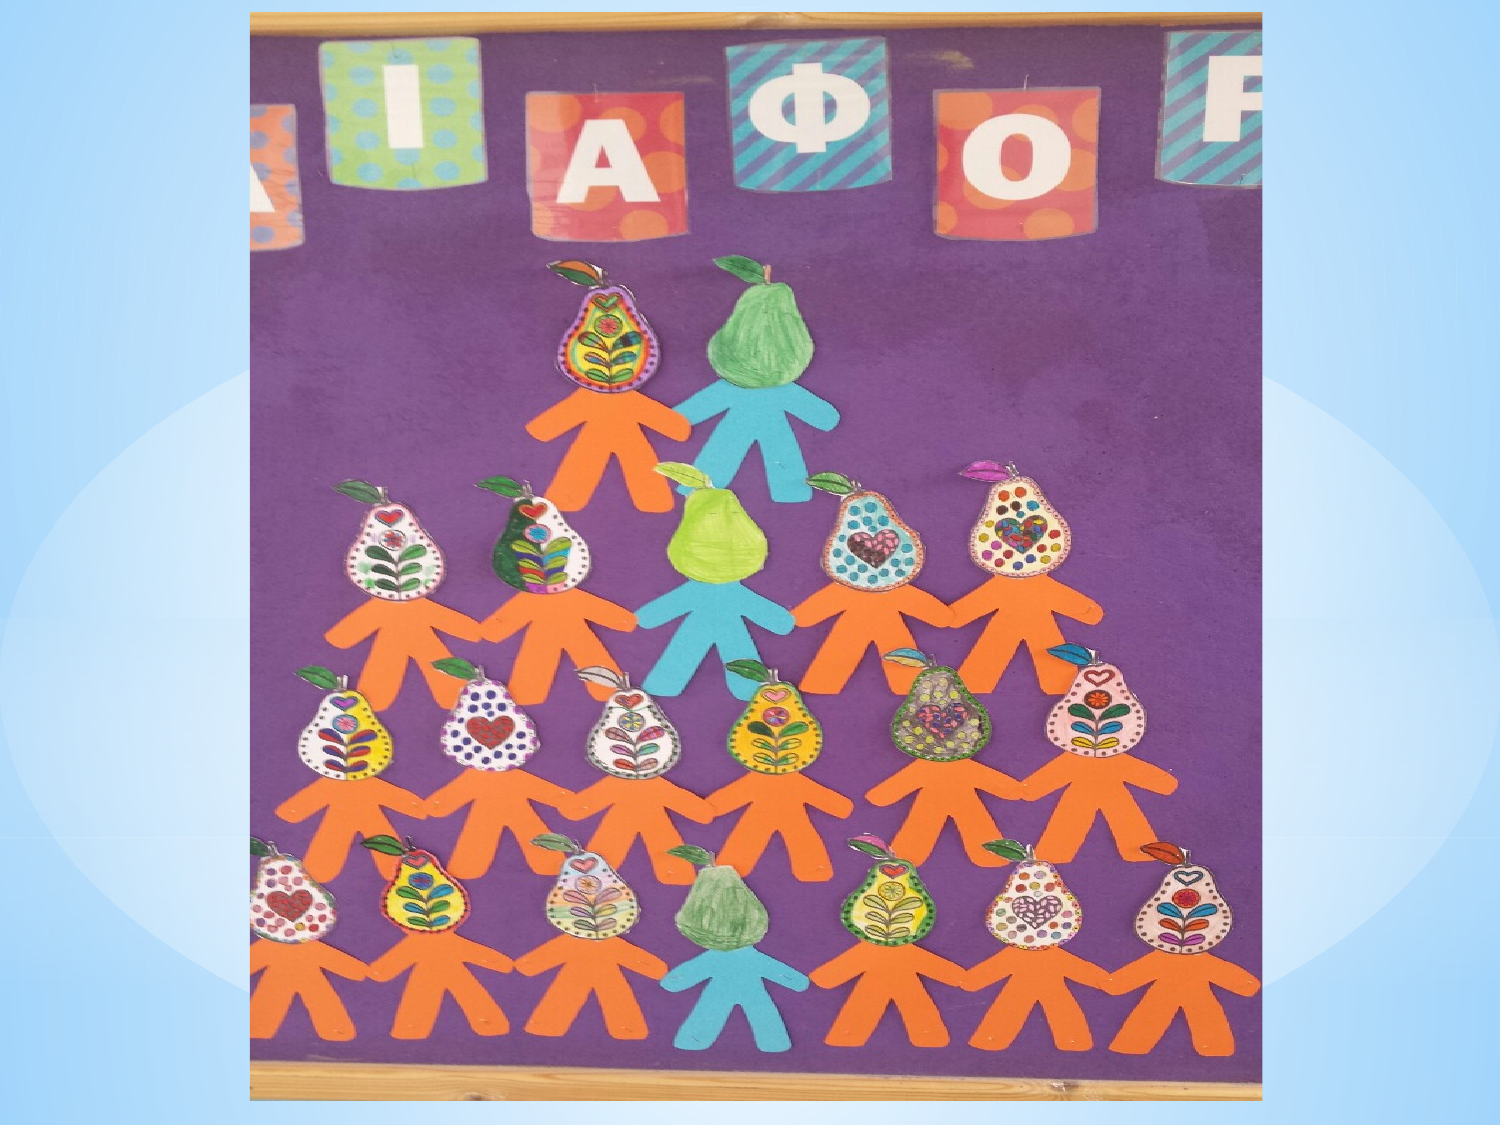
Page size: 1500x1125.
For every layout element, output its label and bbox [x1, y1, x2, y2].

picture [249, 12, 1263, 1102]
